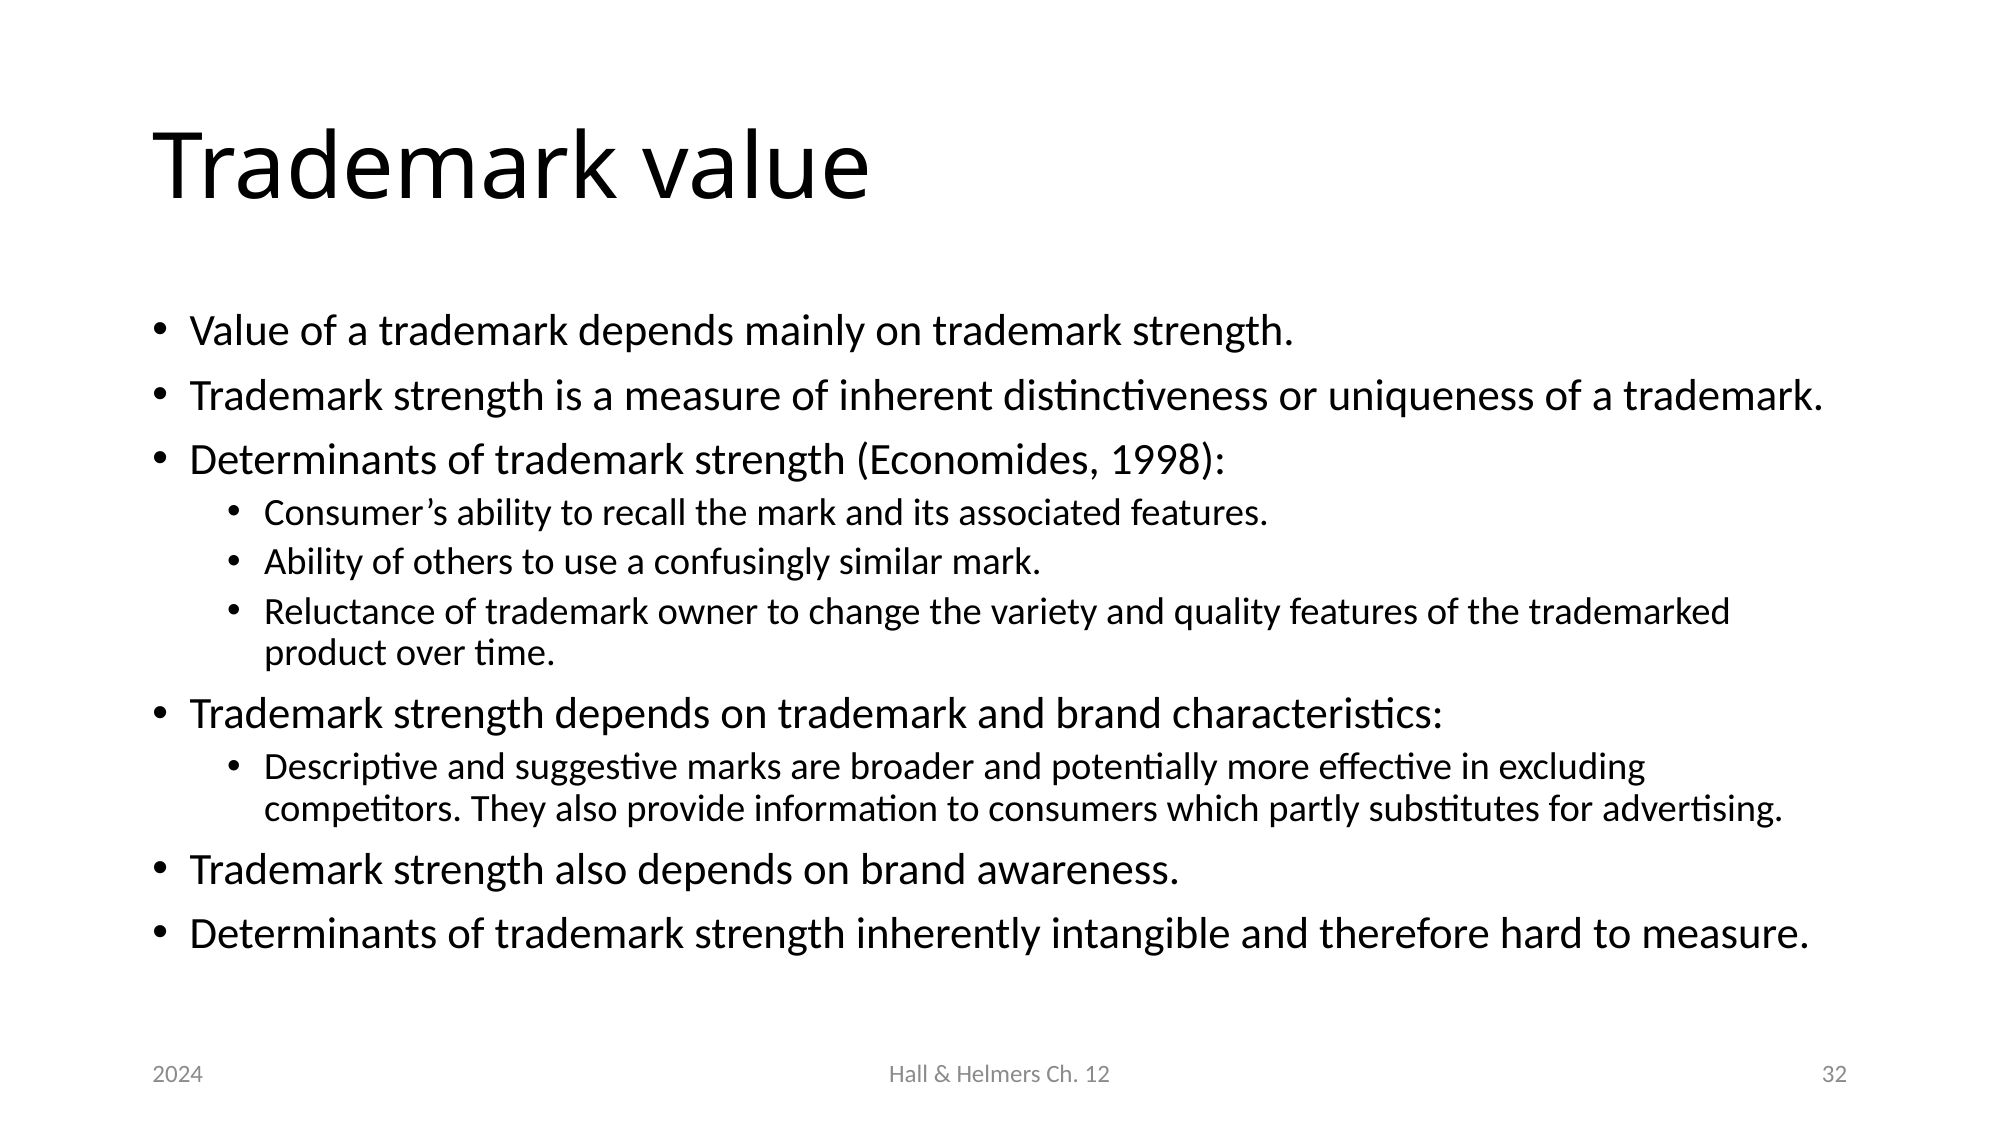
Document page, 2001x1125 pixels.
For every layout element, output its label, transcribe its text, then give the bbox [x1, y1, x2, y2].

list Value of a trademark depends mainly on trademark strength. Trademark strength is a measure of inherent distinctiveness or uniqueness of a trademark. Determinants of trademark strength (Economides, 1998): Consumer’s ability to recall the mark and its associated features. Ability of others to use a confusingly similar mark. Reluctance of trademark owner to change the variety and quality features of the trademarked product over time. Trademark strength depends on trademark and brand characteristics: Descriptive and suggestive marks are broader and potentially more effective in excluding competitors. They also provide information to consumers which partly substitutes for advertising. Trademark strength also depends on brand awareness. Determinants of trademark strength inherently intangible and therefore hard to measure. [137, 299, 1863, 1014]
footer Hall & Helmers Ch. 12 [662, 1042, 1338, 1103]
title Trademark value [137, 59, 1863, 278]
slide_number 2024 [137, 1042, 588, 1103]
slide_number 32 [1412, 1042, 1863, 1103]
